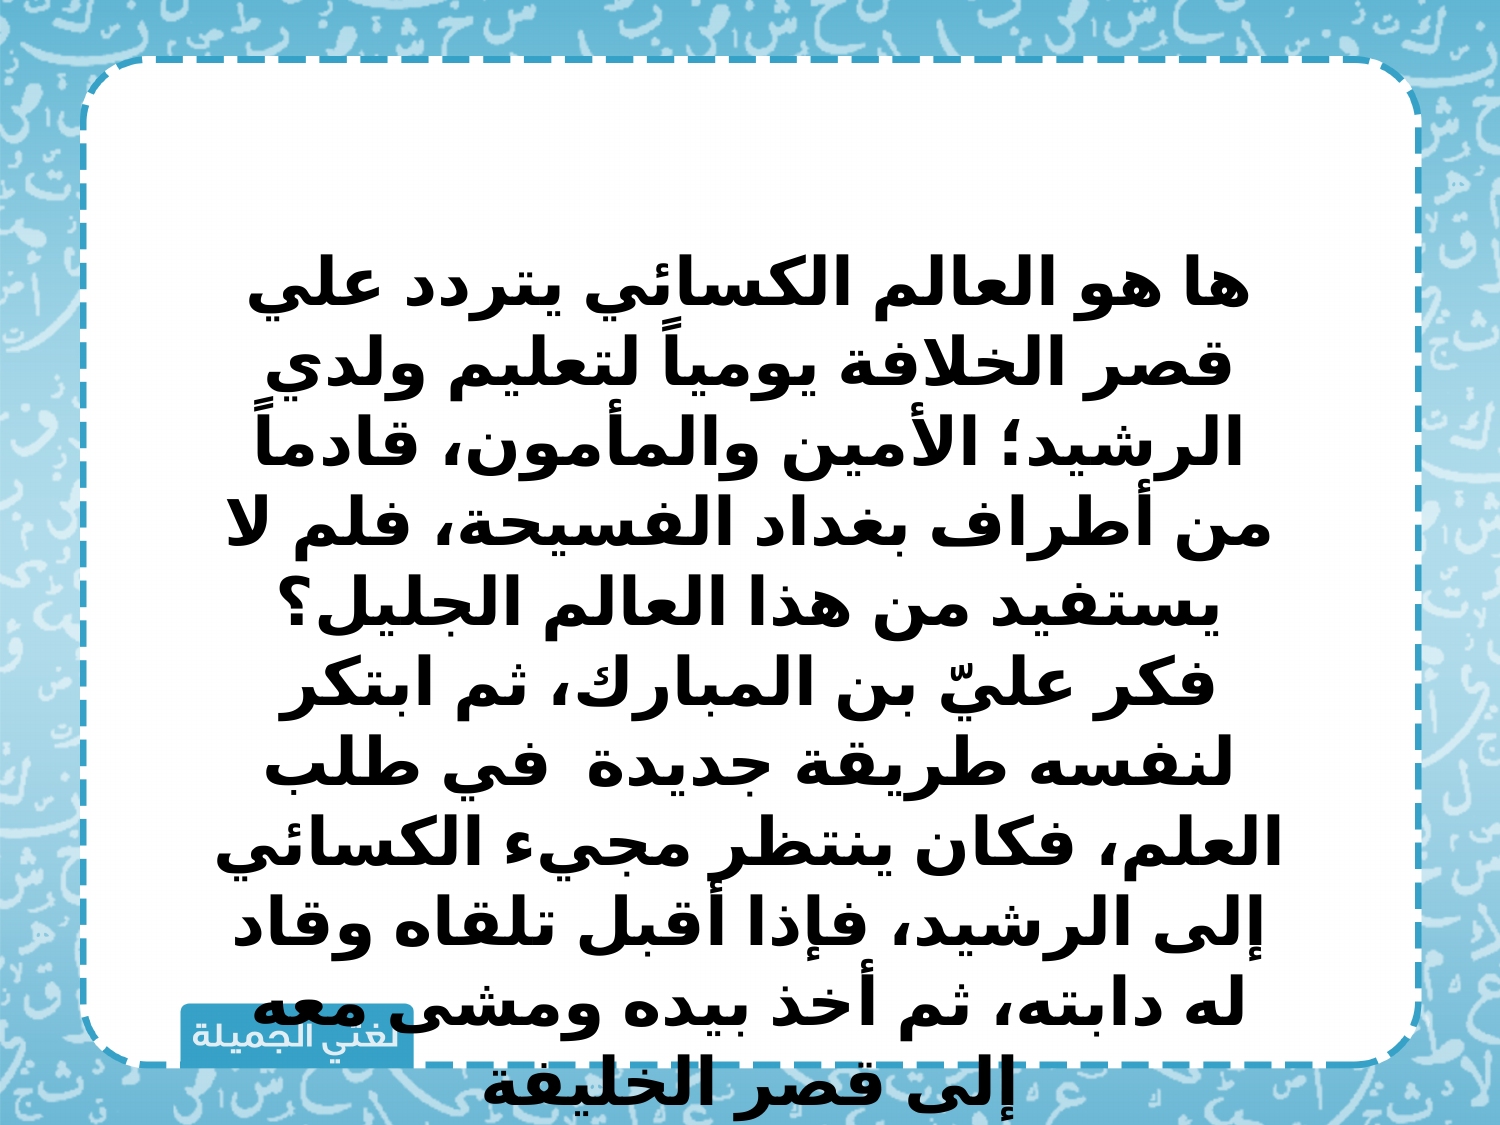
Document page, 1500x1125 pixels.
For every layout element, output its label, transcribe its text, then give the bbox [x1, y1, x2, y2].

text_box ها هو العالم الكسائي يتردد علي قصر الخلافة يومياً لتعليم ولدي الرشيد؛ الأمين والمأمون، قادماً من أطراف بغداد الفسيحة، فلم لا يستفيد من هذا العالم الجليل؟ فكر عليّ بن المبارك، ثم ابتكر لنفسه طريقة جديدة في طلب العلم، فكان ينتظر مجيء الكسائي إلى الرشيد، فإذا أقبل تلقاه وقاد له دابته، ثم أخذ بيده ومشى معه إلى قصر الخليفة [188, 231, 1311, 1125]
picture [0, 0, 1500, 1125]
